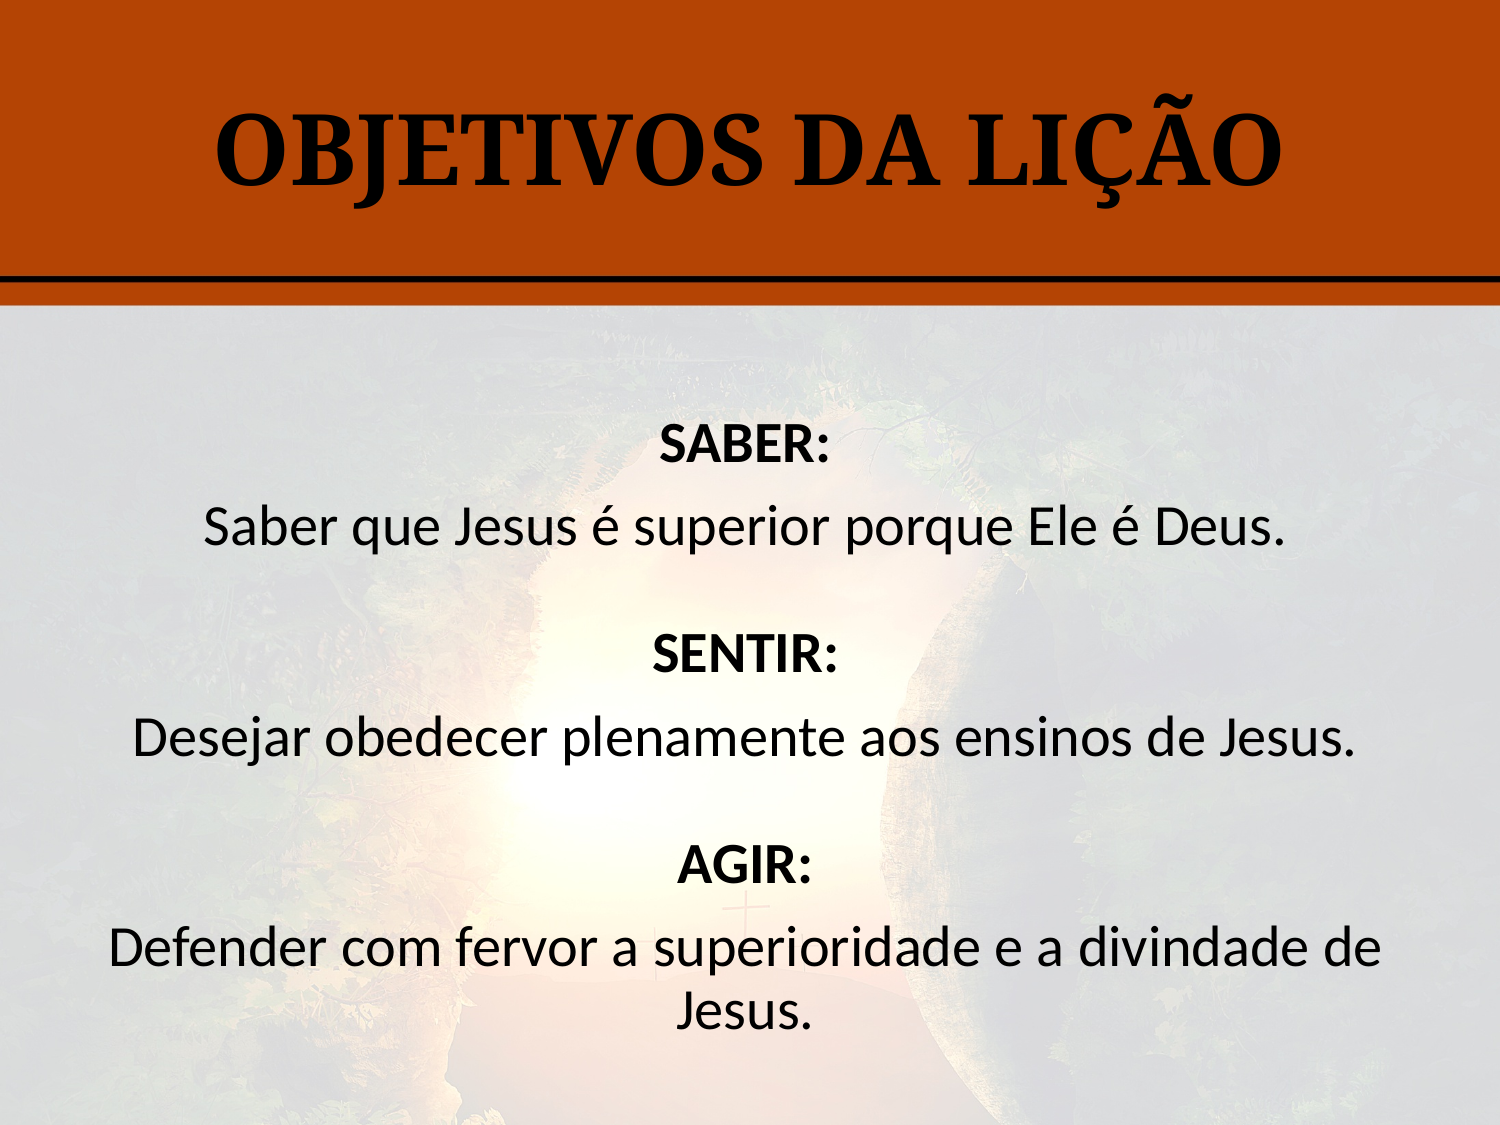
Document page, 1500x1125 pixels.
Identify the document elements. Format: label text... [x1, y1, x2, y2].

list SABER: Saber que Jesus é superior porque Ele é Deus. SENTIR: Desejar obedecer plenamente aos ensinos de Jesus. AGIR: Defender com fervor a superioridade e a divindade de Jesus. [58, 352, 1433, 1103]
title OBJETIVOS DA LIÇÃO [103, 59, 1397, 247]
picture [0, 0, 1500, 1125]
